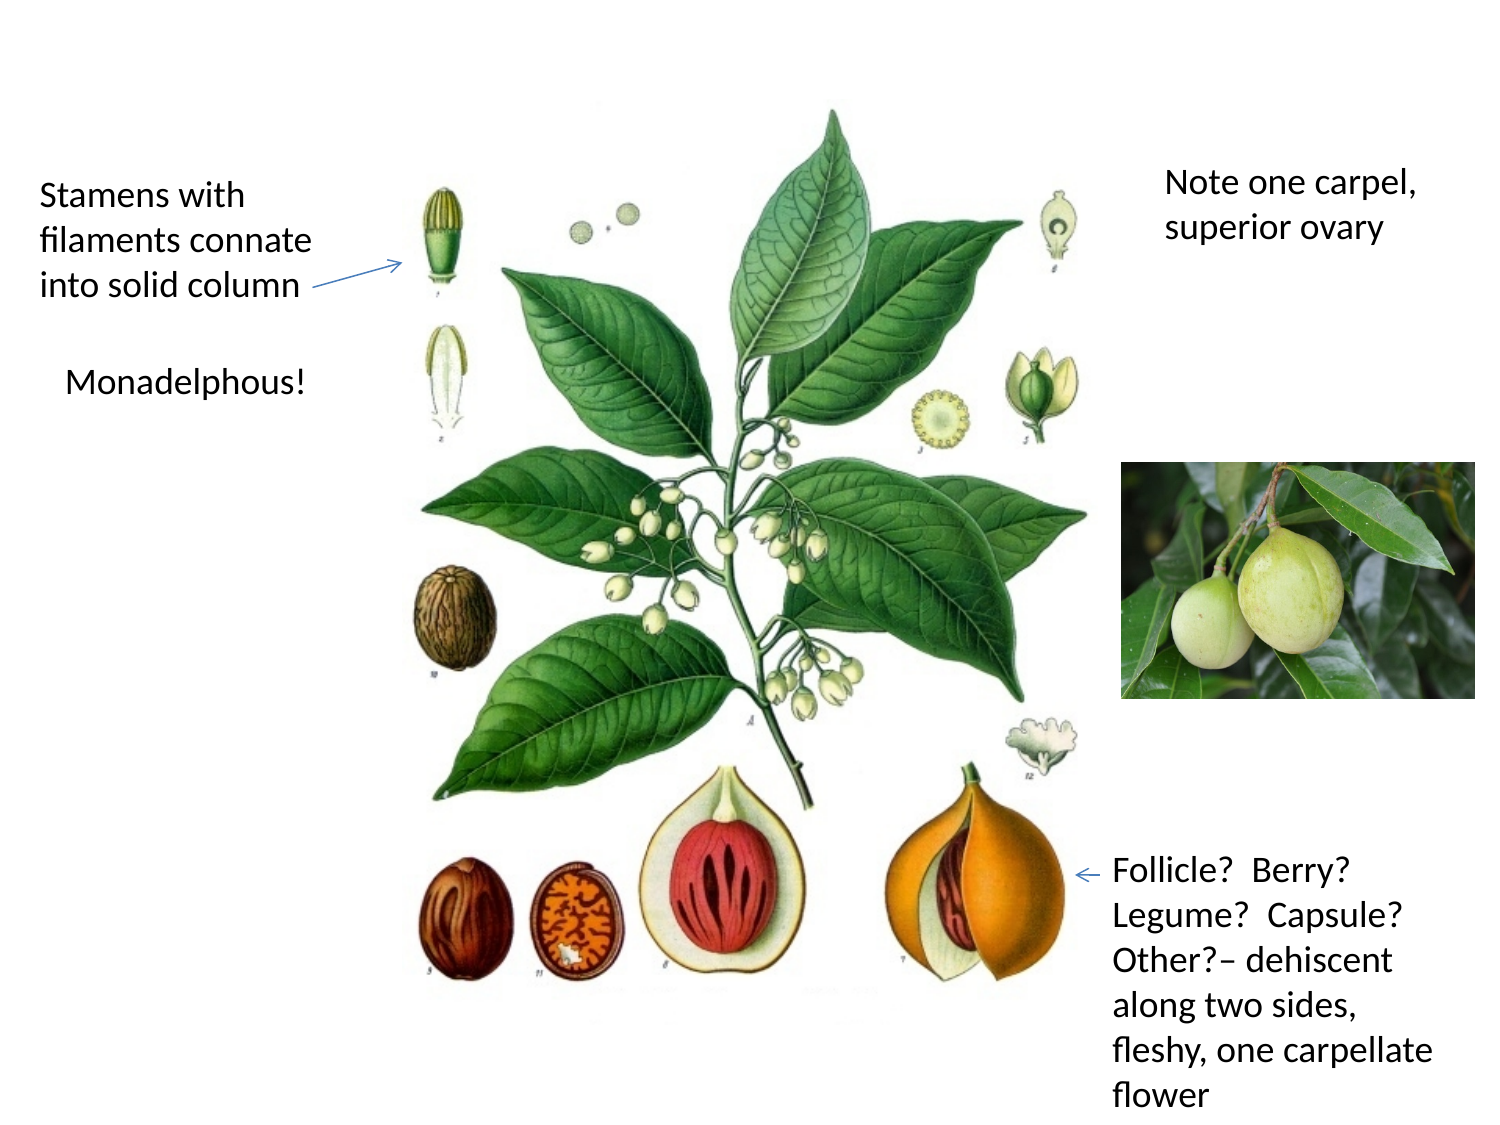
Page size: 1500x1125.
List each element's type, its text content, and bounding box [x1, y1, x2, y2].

text_box Note one carpel, superior ovary [1149, 149, 1450, 255]
text_box Stamens with filaments connate into solid column [24, 162, 388, 313]
picture [402, 99, 1098, 1026]
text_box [312, 262, 403, 288]
text_box Monadelphous! [49, 349, 338, 410]
picture [1120, 462, 1476, 699]
text_box Follicle? Berry? Legume? Capsule? Other?– dehiscent along two sides, fleshy, one carpellate flower [1097, 837, 1475, 1123]
